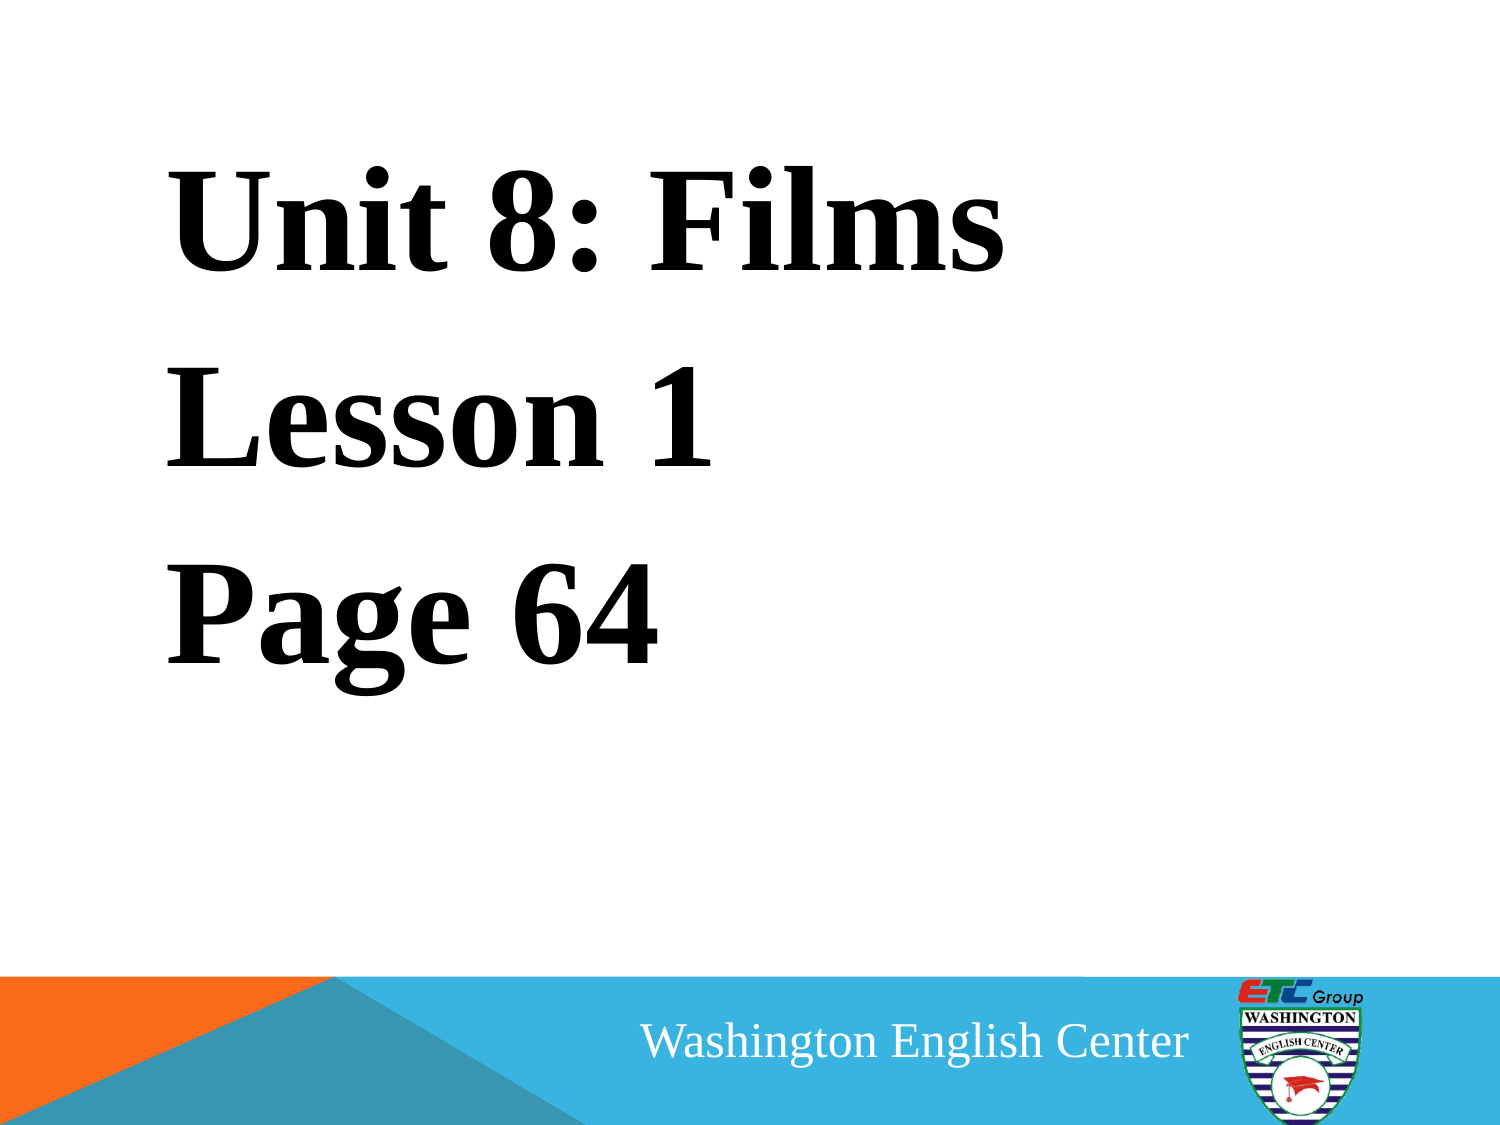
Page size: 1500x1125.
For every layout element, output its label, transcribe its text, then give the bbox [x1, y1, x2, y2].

picture [1237, 979, 1363, 1125]
list Unit 8: Films Lesson 1 Page 64 [150, 112, 1400, 825]
